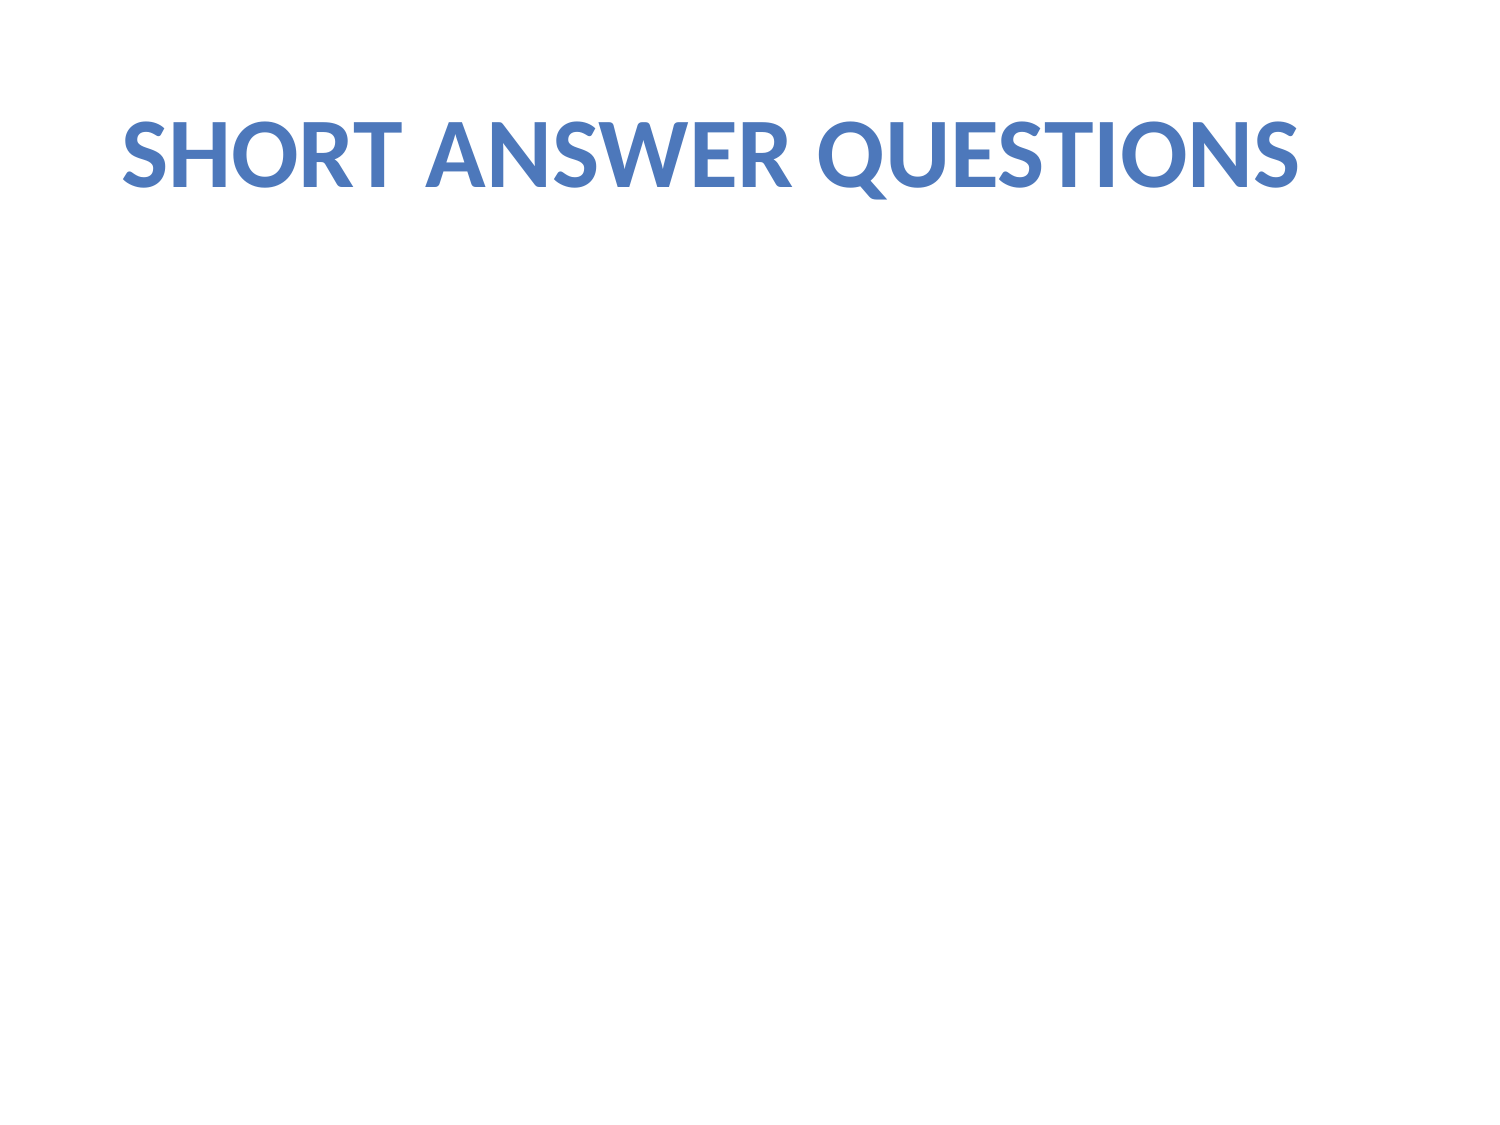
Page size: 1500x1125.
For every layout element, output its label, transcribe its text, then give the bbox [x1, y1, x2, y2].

text_box SHORT ANSWER QUESTIONS [106, 80, 1318, 216]
